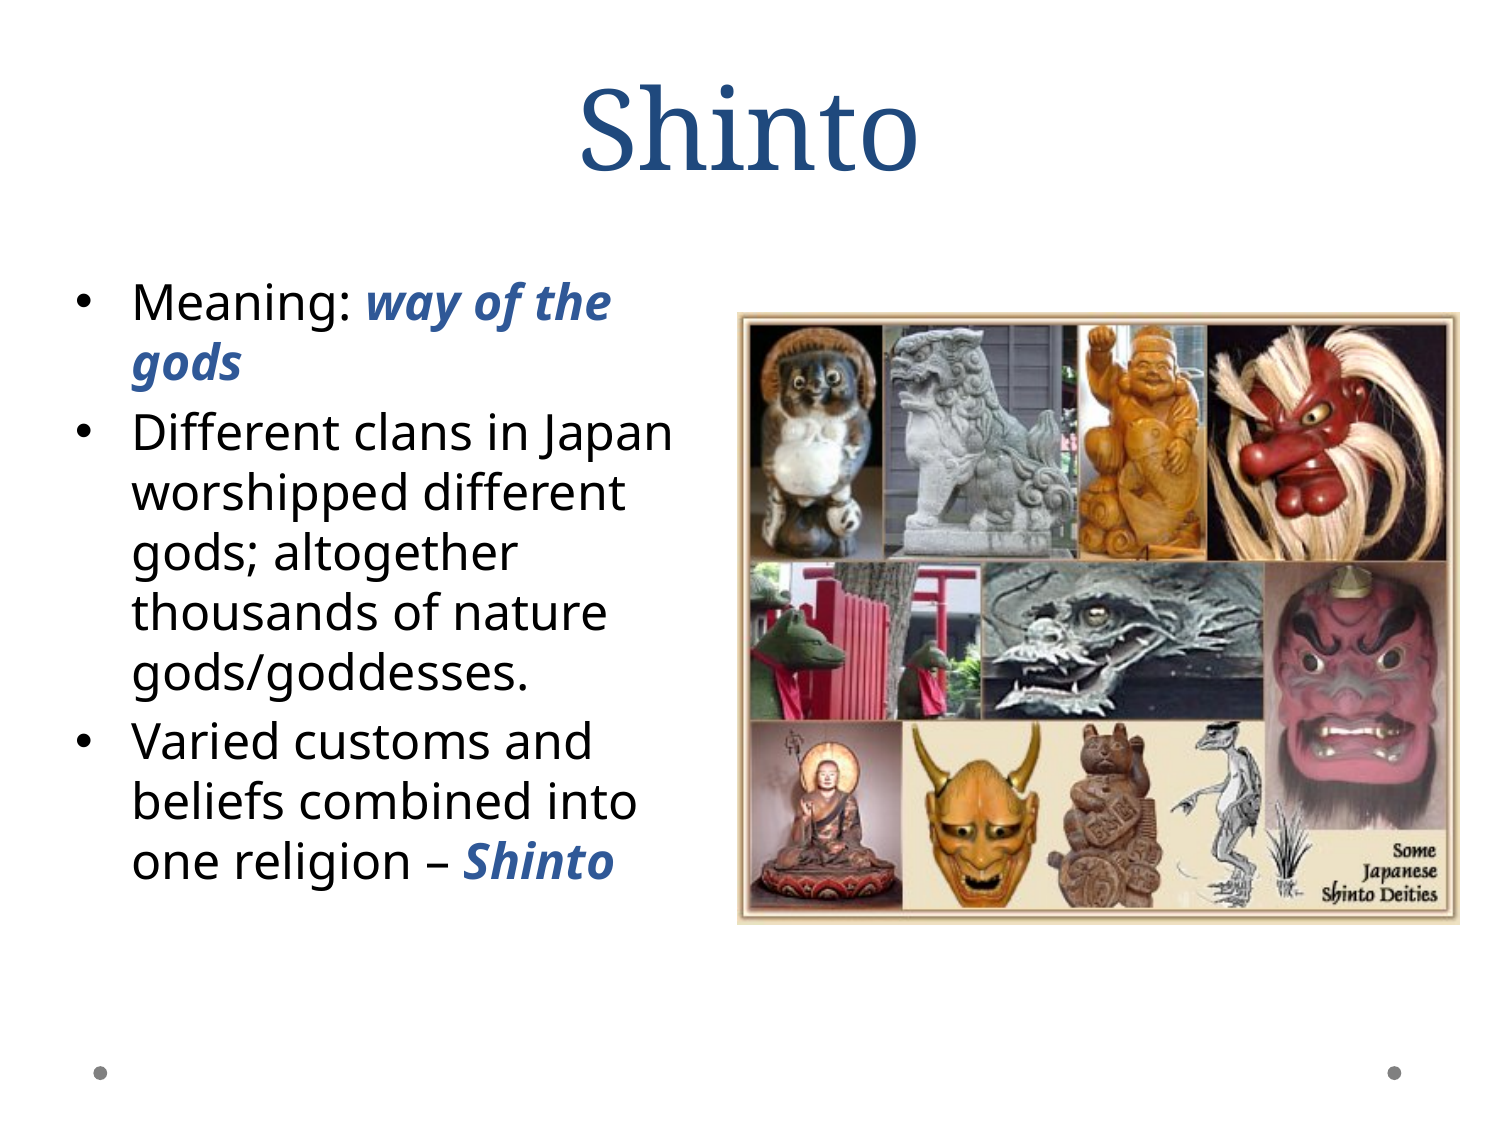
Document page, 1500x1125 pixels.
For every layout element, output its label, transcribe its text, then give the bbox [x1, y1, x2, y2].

picture [737, 312, 1461, 926]
title Shinto [75, 0, 1425, 200]
list Meaning: way of the gods Different clans in Japan worshipped different gods; altogether thousands of nature gods/goddesses. Varied customs and beliefs combined into one religion – Shinto [60, 262, 723, 1005]
